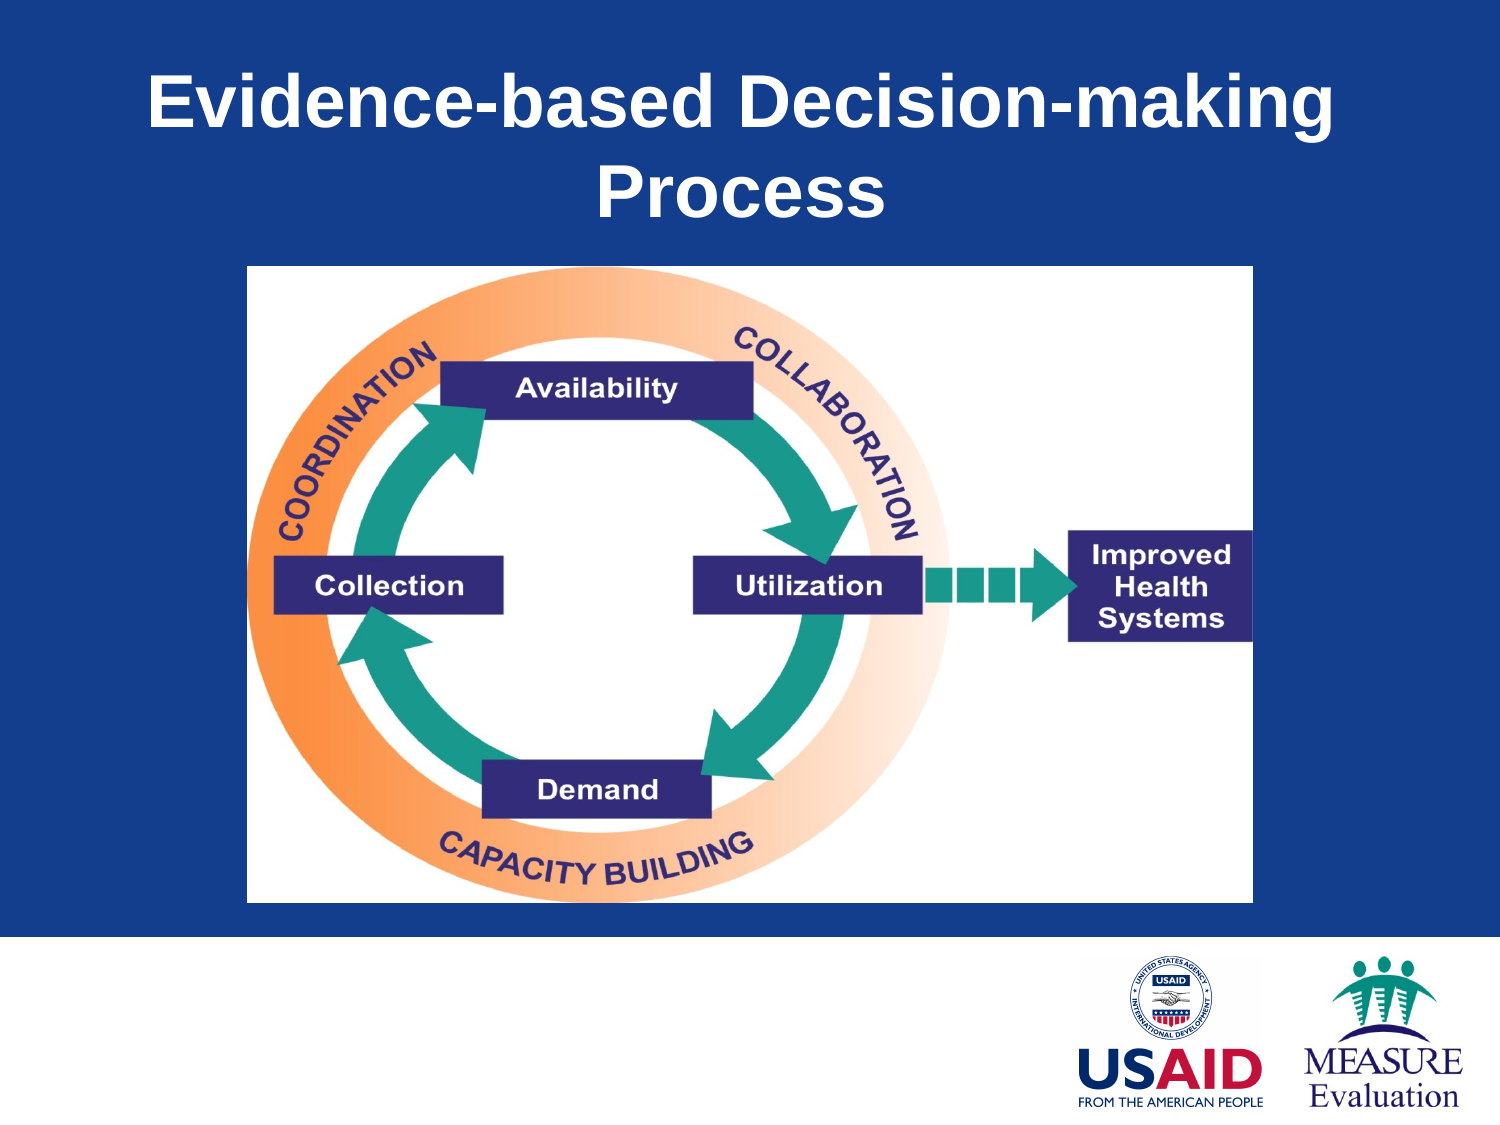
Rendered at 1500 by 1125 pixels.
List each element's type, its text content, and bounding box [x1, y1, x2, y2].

picture [1079, 956, 1263, 1107]
title Evidence-based Decision-making Process [104, 48, 1379, 237]
picture [1304, 956, 1463, 1107]
picture [247, 266, 1253, 903]
